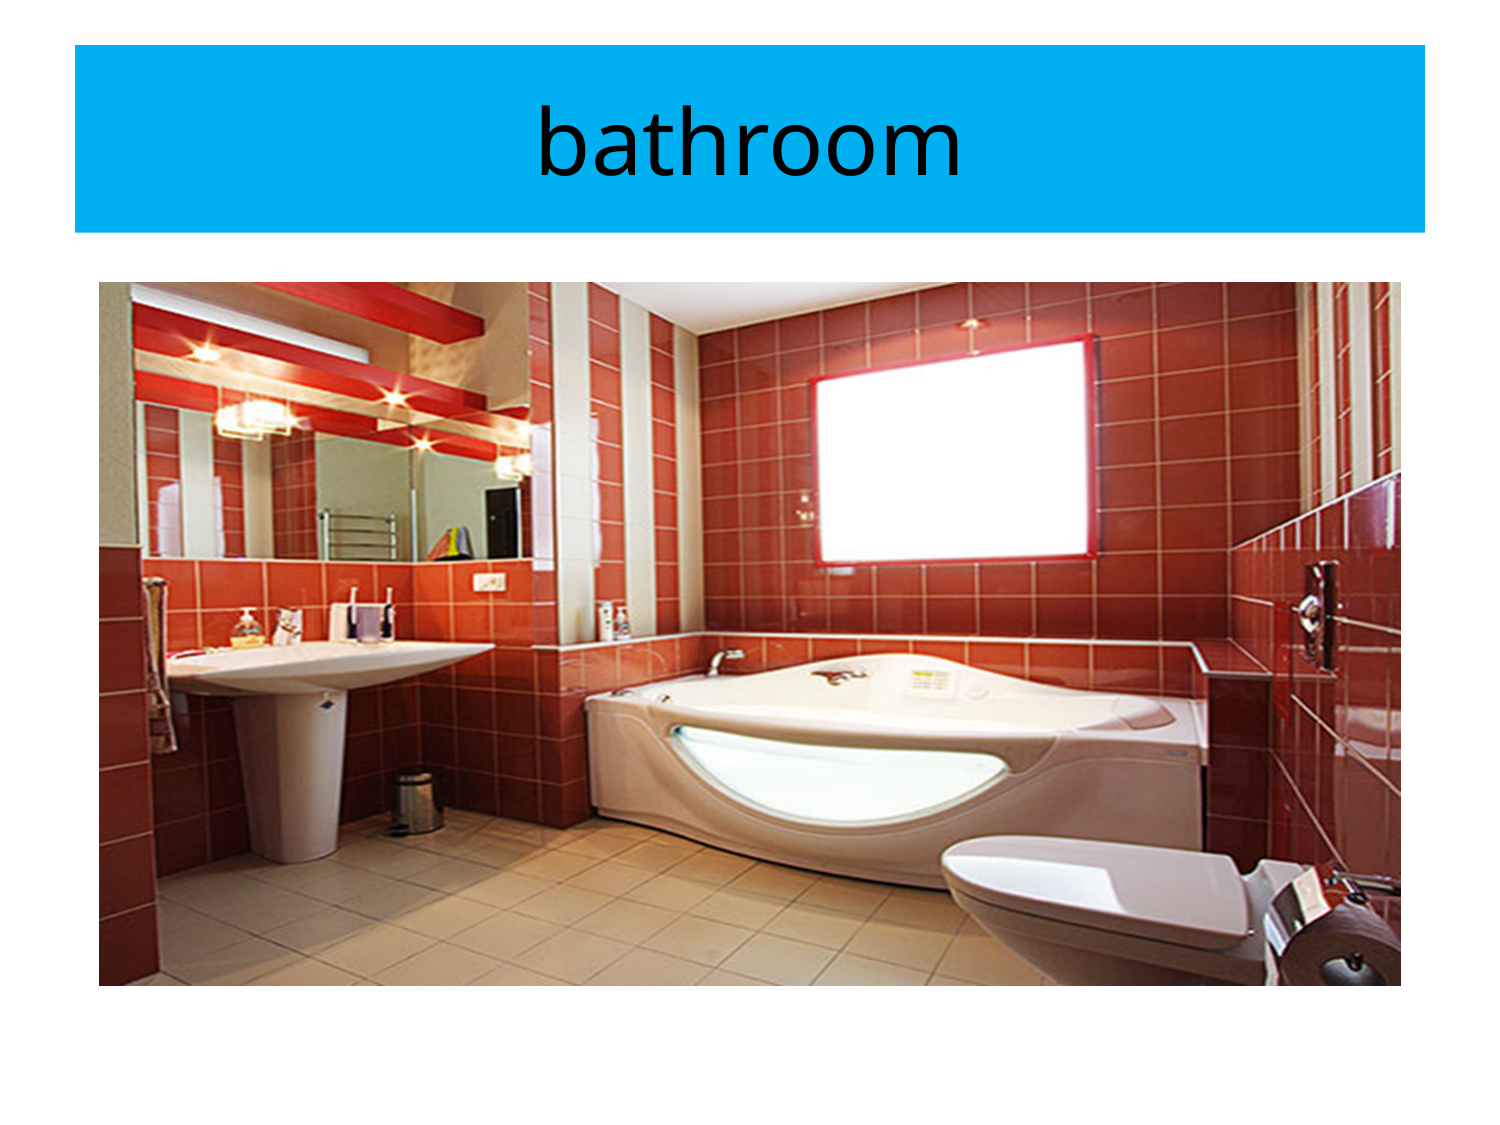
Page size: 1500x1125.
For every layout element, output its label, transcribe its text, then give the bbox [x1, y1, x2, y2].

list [99, 281, 1401, 986]
title bathroom [74, 44, 1426, 233]
